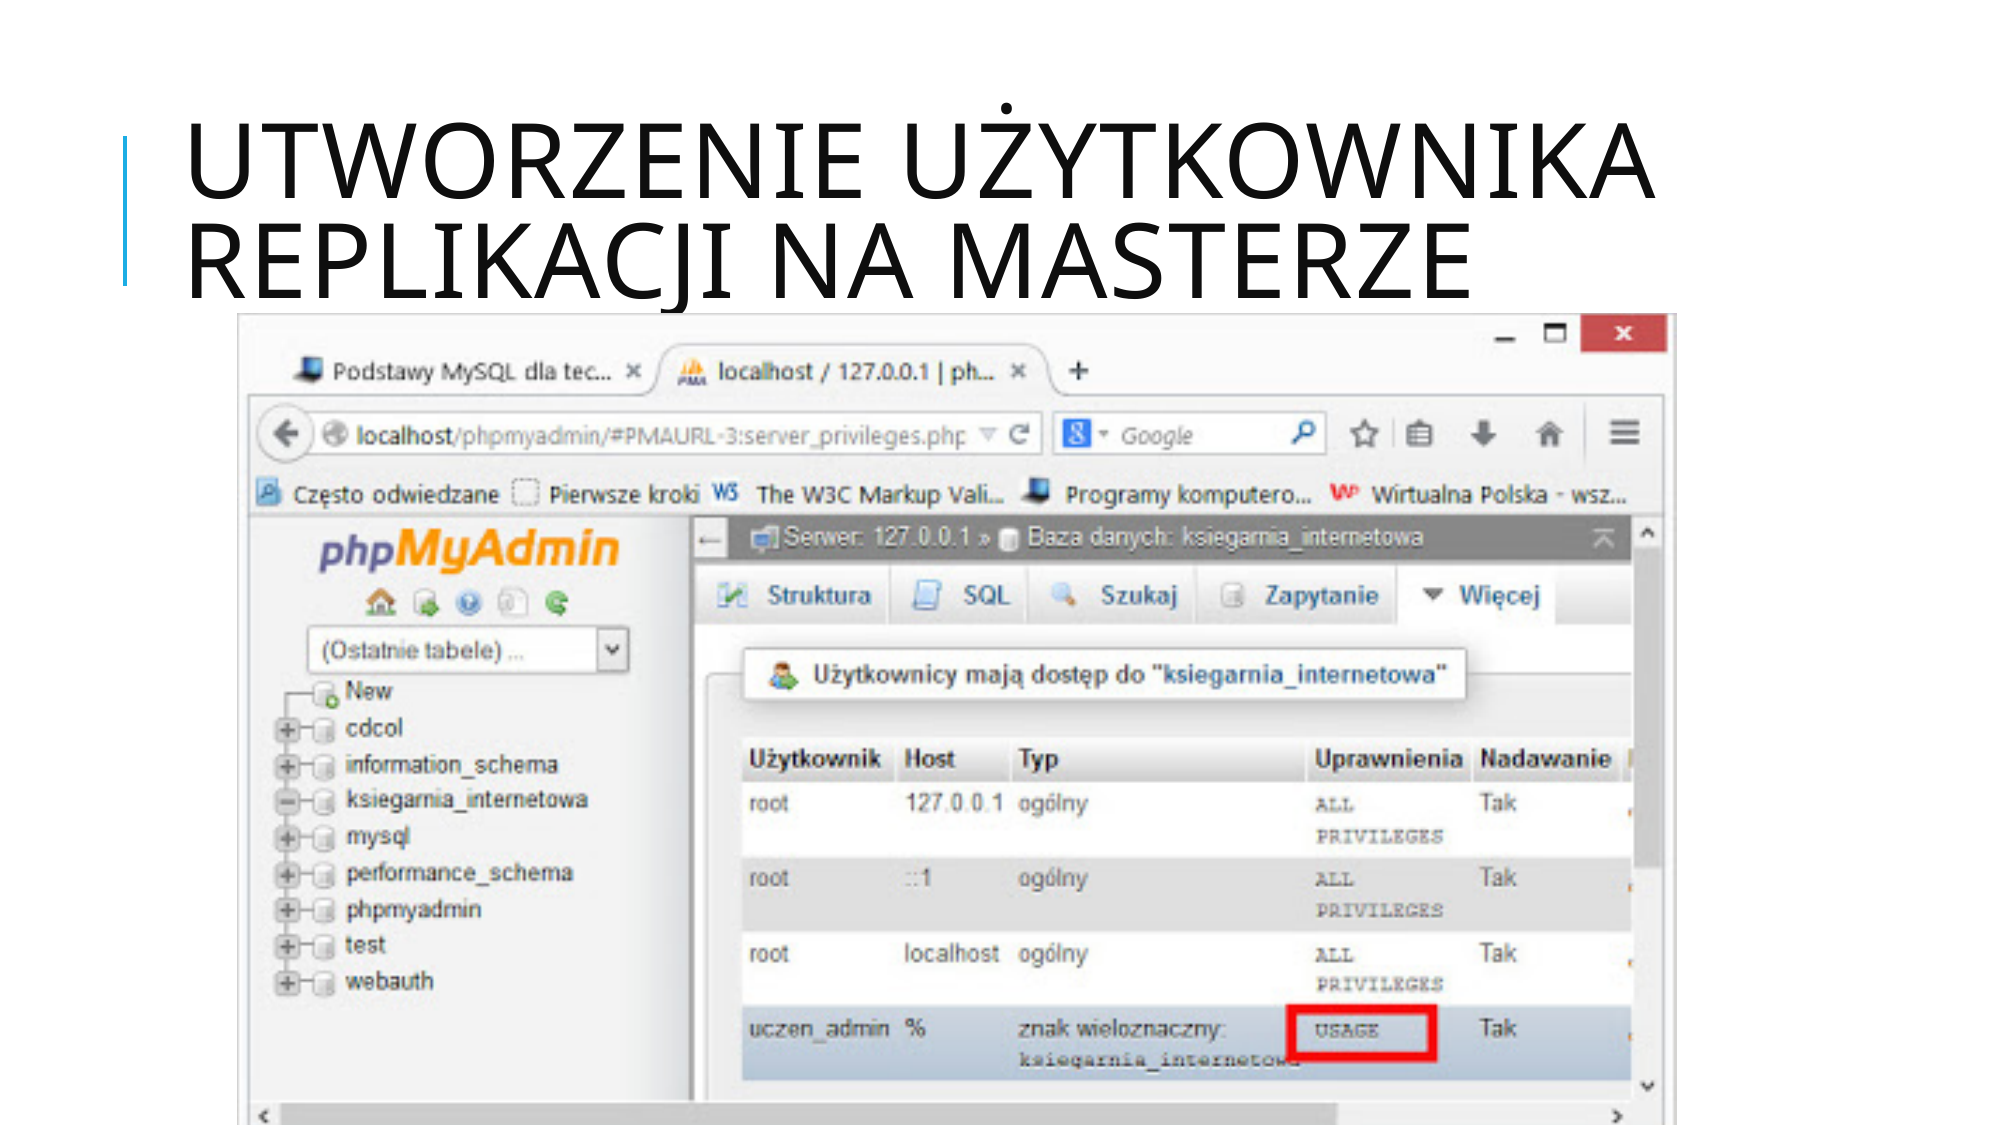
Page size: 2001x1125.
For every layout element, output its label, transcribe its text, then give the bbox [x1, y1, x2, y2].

title Utworzenie użytkownika replikacji na Masterze [168, 96, 1763, 342]
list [237, 313, 1677, 1125]
